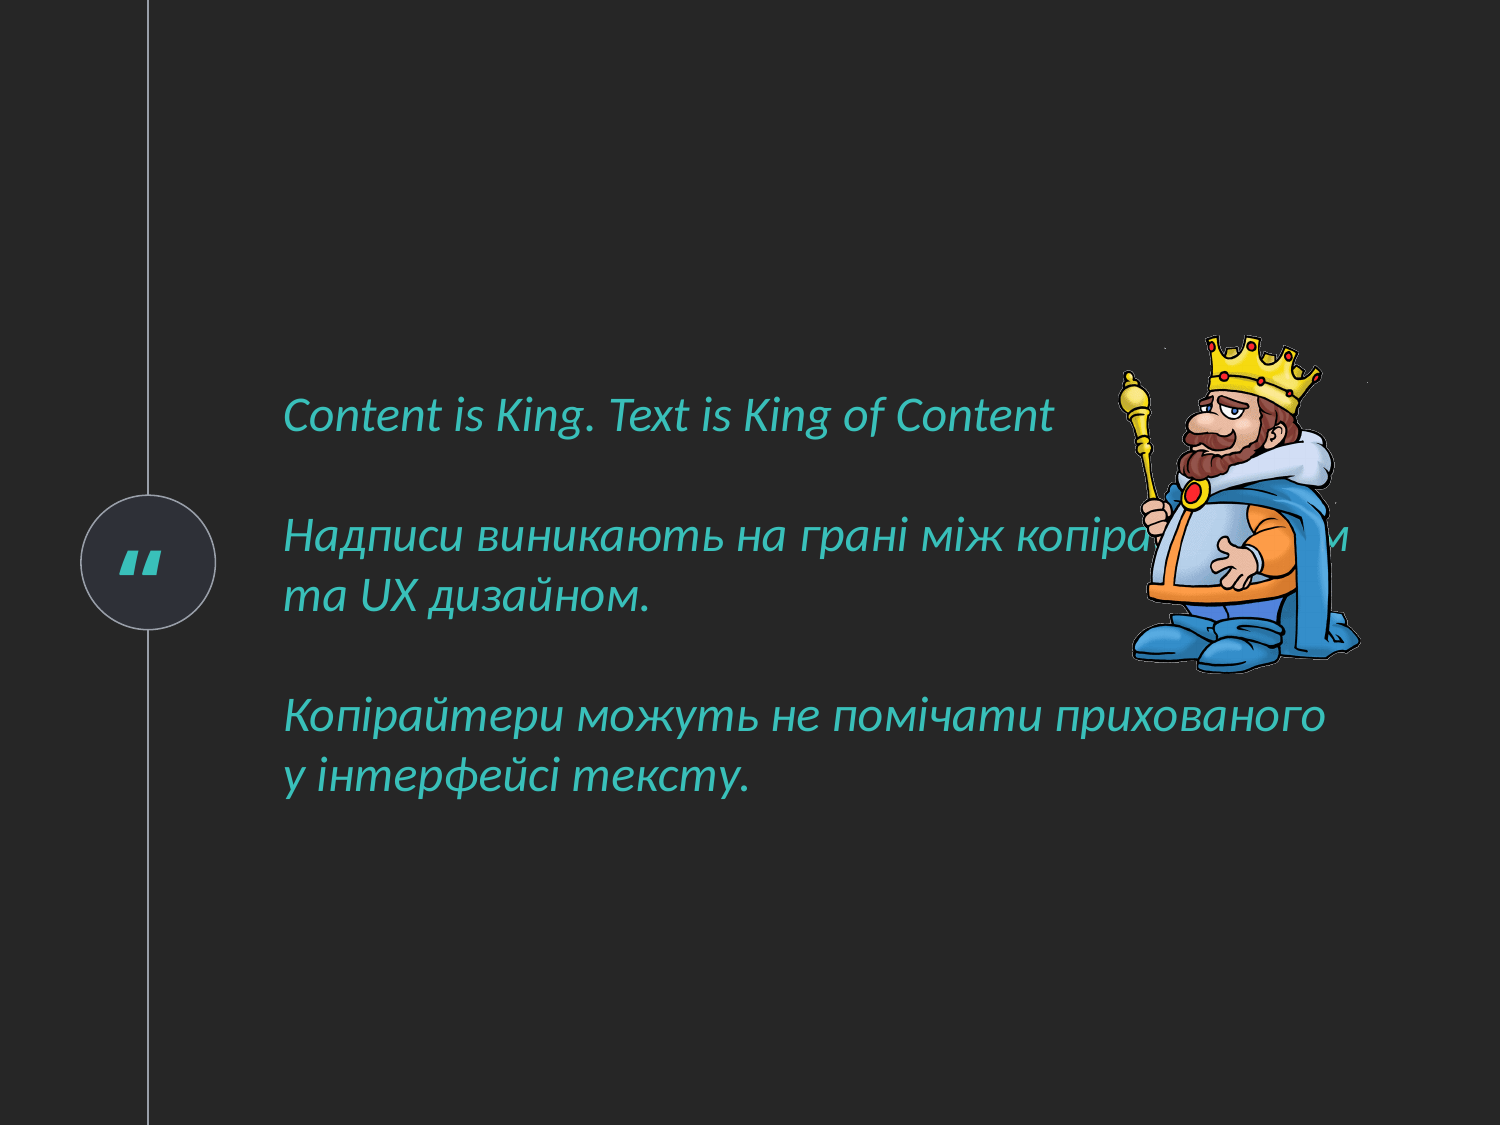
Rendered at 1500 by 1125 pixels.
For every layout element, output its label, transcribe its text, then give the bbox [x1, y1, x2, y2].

picture [1118, 335, 1368, 674]
list Content is King. Text is King of Content Надписи виникають на грані між копірайтингом та UX дизайном. Копірайтери можуть не помічати прихованого у інтерфейсі тексту. [267, 301, 1368, 881]
